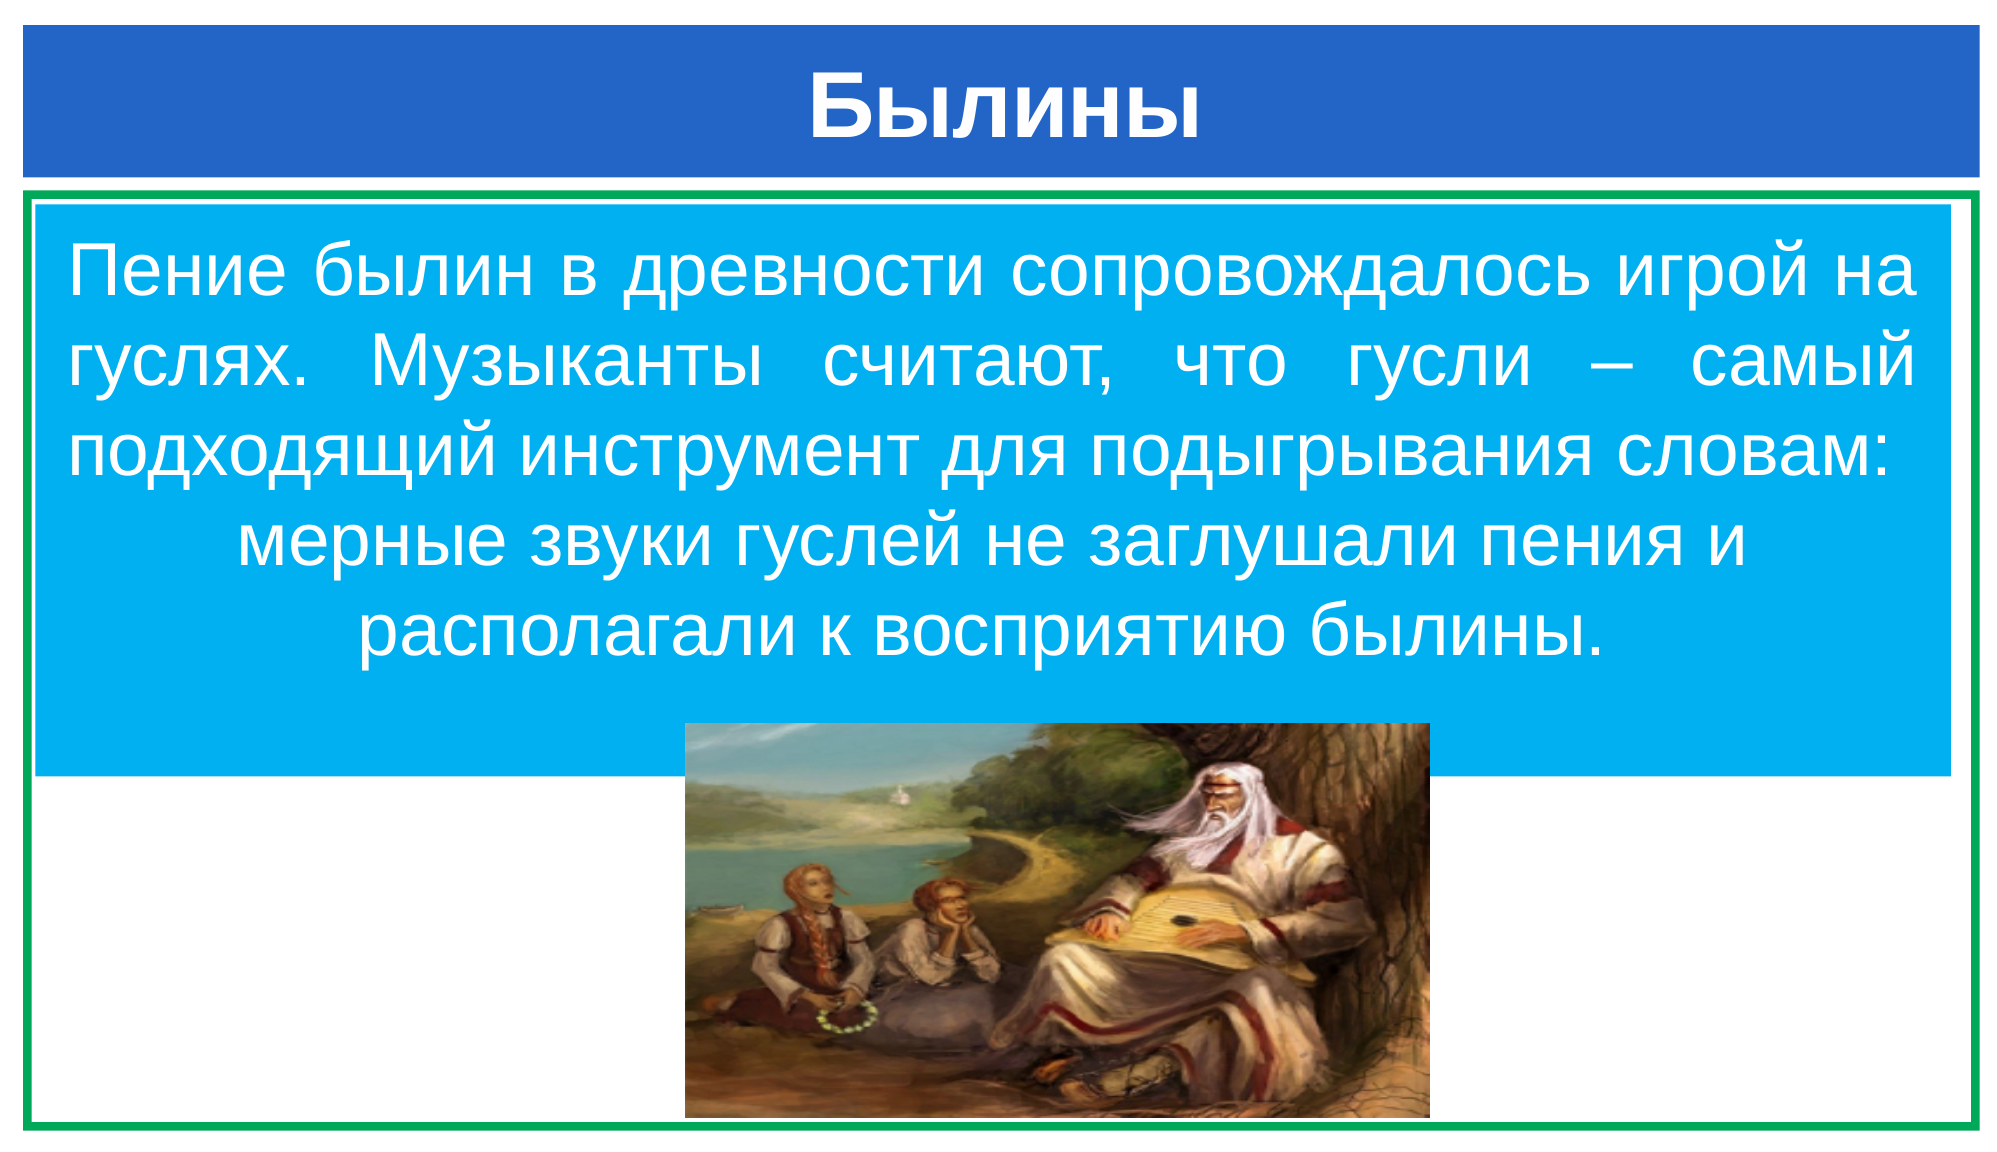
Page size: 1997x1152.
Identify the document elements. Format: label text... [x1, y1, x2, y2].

title Былины [104, 0, 1902, 197]
text_box Пение былин в древности сопровождалось игрой на гуслях. Музыканты считают, что гусли – самый подходящий инструмент для подыгрывания словам: мерные звуки гуслей не заглушали пения и располагали к восприятию былины. [35, 204, 1951, 777]
picture [684, 724, 1430, 1118]
